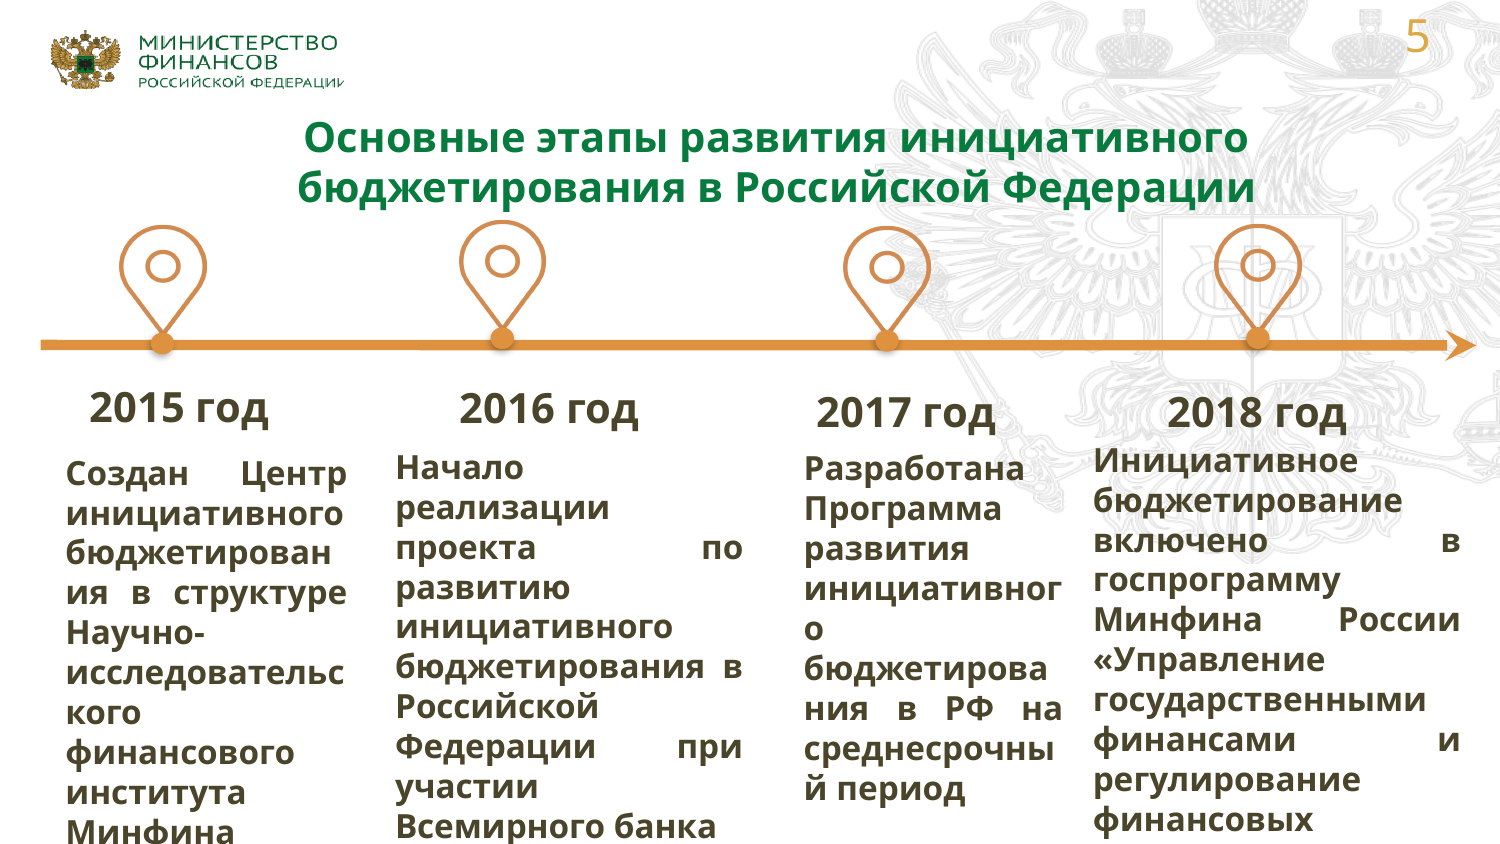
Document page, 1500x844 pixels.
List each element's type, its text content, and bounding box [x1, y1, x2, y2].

text_box Создан Центр инициативного бюджетирования в структуре Научно-исследовательского финансового института Минфина России [50, 444, 363, 844]
slide_number 5 [1389, 4, 1500, 71]
picture [456, 218, 548, 333]
text_box Основные этапы развития инициативного бюджетирования в Российской Федерации [118, 103, 1435, 205]
text_box 2016 год [444, 374, 655, 438]
text_box Начало реализации проекта по развитию инициативного бюджетирования в Российской Федерации при участии Всемирного банка [380, 438, 759, 844]
picture [841, 224, 933, 339]
text_box Разработана Программа развития инициативного бюджетирования в РФ на среднесрочный период [788, 440, 1078, 815]
text_box Инициативное бюджетирование включено в госпрограмму Минфина России «Управление государственными финансами и регулирование финансовых рынков» [1078, 431, 1477, 844]
text_box 2018 год [1153, 378, 1363, 431]
picture [1212, 221, 1304, 337]
text_box 2015 год [74, 373, 285, 439]
text_box 2017 год [801, 378, 1012, 440]
picture [117, 223, 209, 338]
